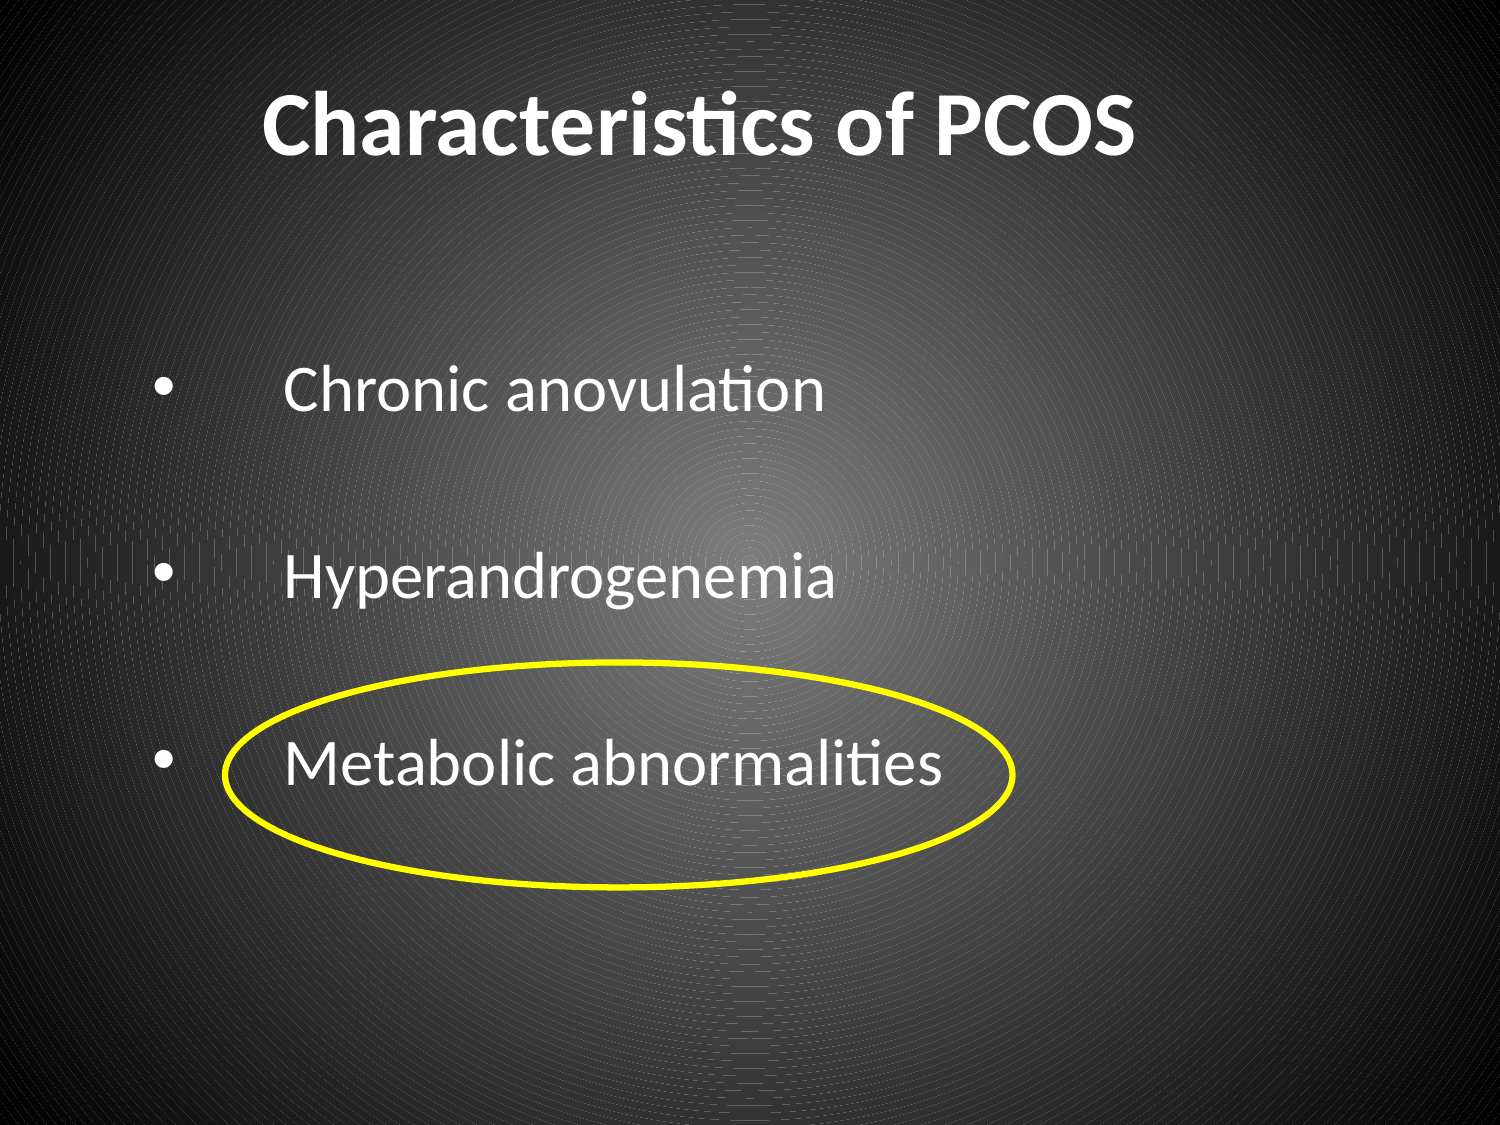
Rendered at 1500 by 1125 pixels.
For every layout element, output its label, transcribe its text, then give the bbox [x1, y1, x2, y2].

text_box [222, 660, 1015, 890]
title Characteristics of PCOS [24, 24, 1375, 213]
list Chronic anovulation Hyperandrogenemia Metabolic abnormalities [137, 337, 1413, 1013]
